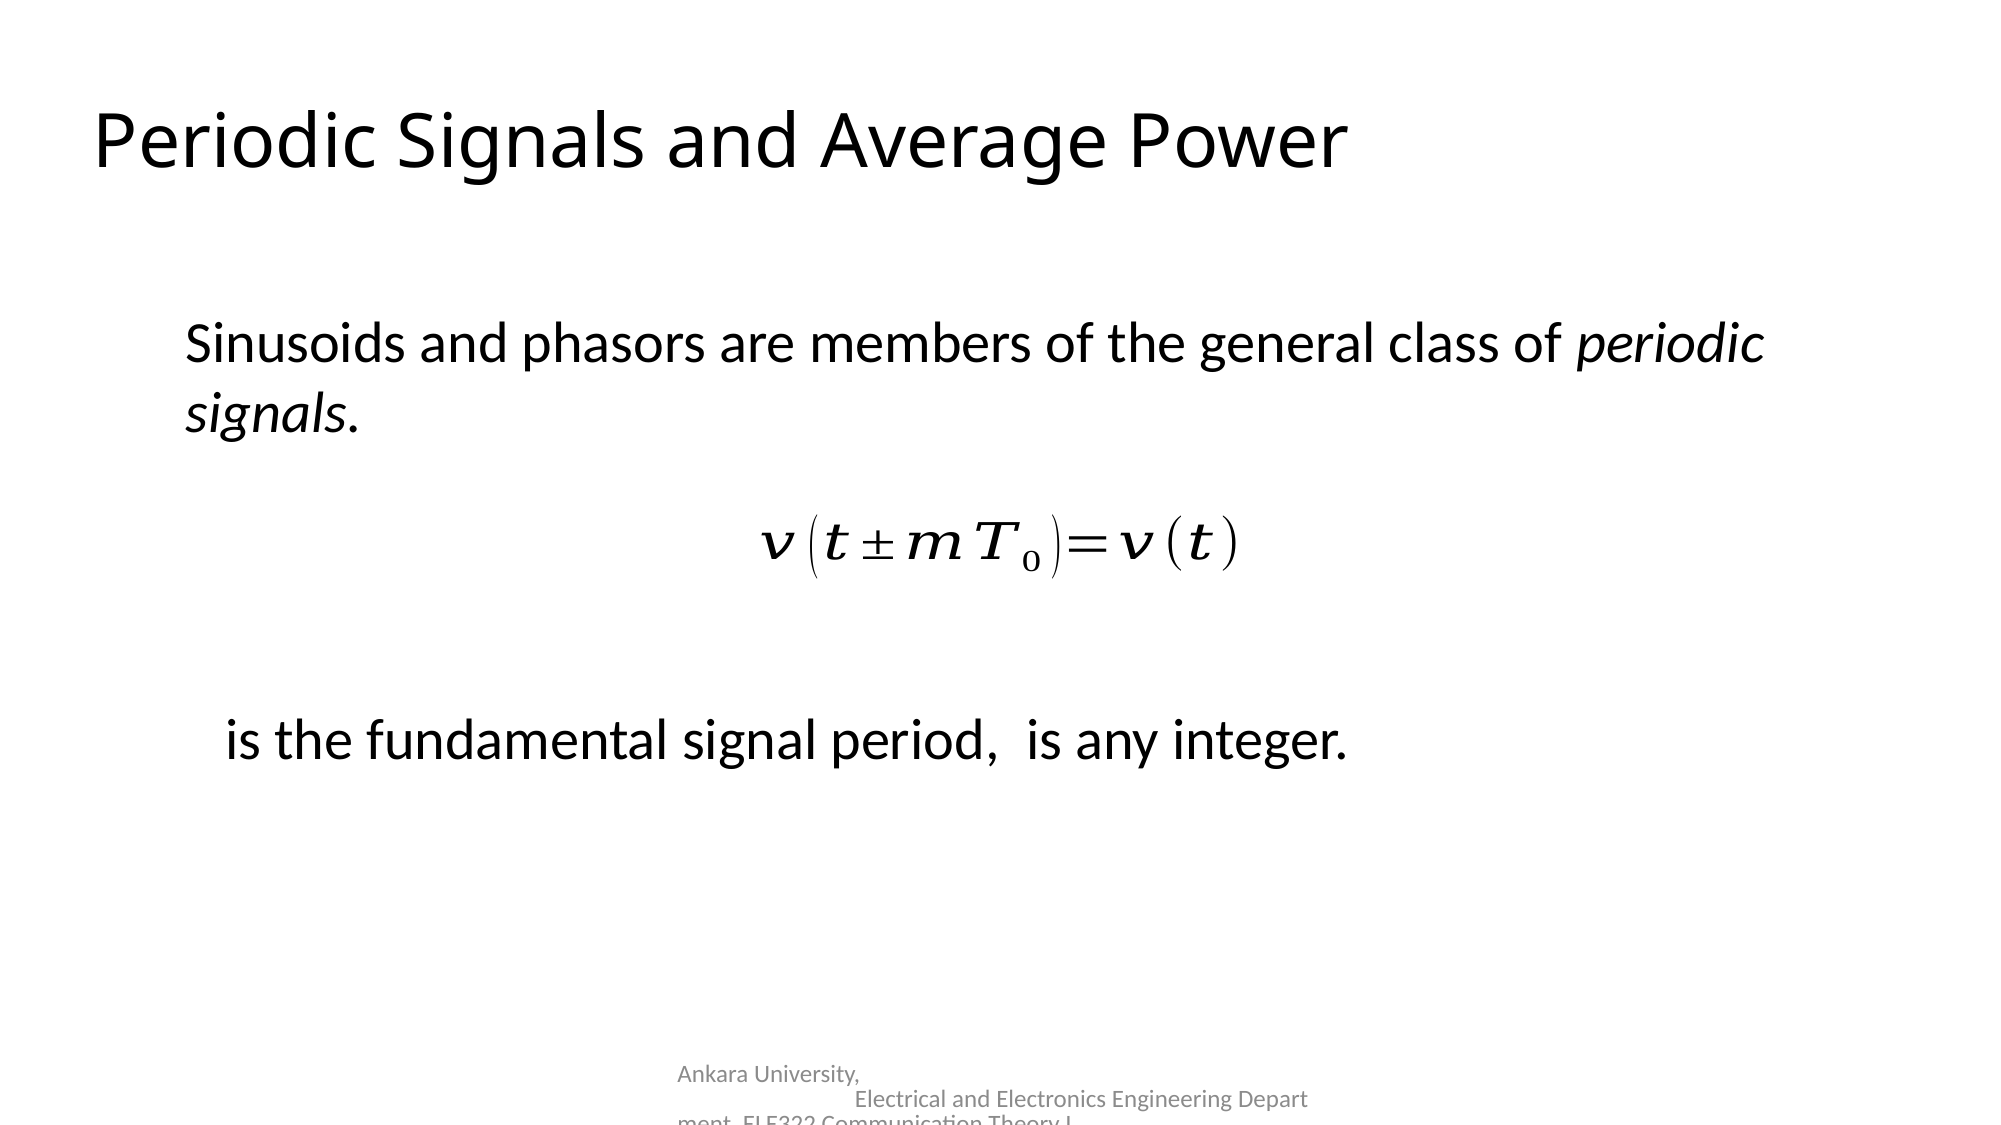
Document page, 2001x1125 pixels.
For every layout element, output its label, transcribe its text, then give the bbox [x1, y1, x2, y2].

text_box Periodic Signals and Average Power [77, 85, 1366, 190]
footer Ankara University, Electrical and Electronics Engineering Department, ELE322 Communication Theory I [662, 1042, 1338, 1103]
text_box Sinusoids and phasors are members of the general class of periodic signals. [170, 297, 1915, 452]
